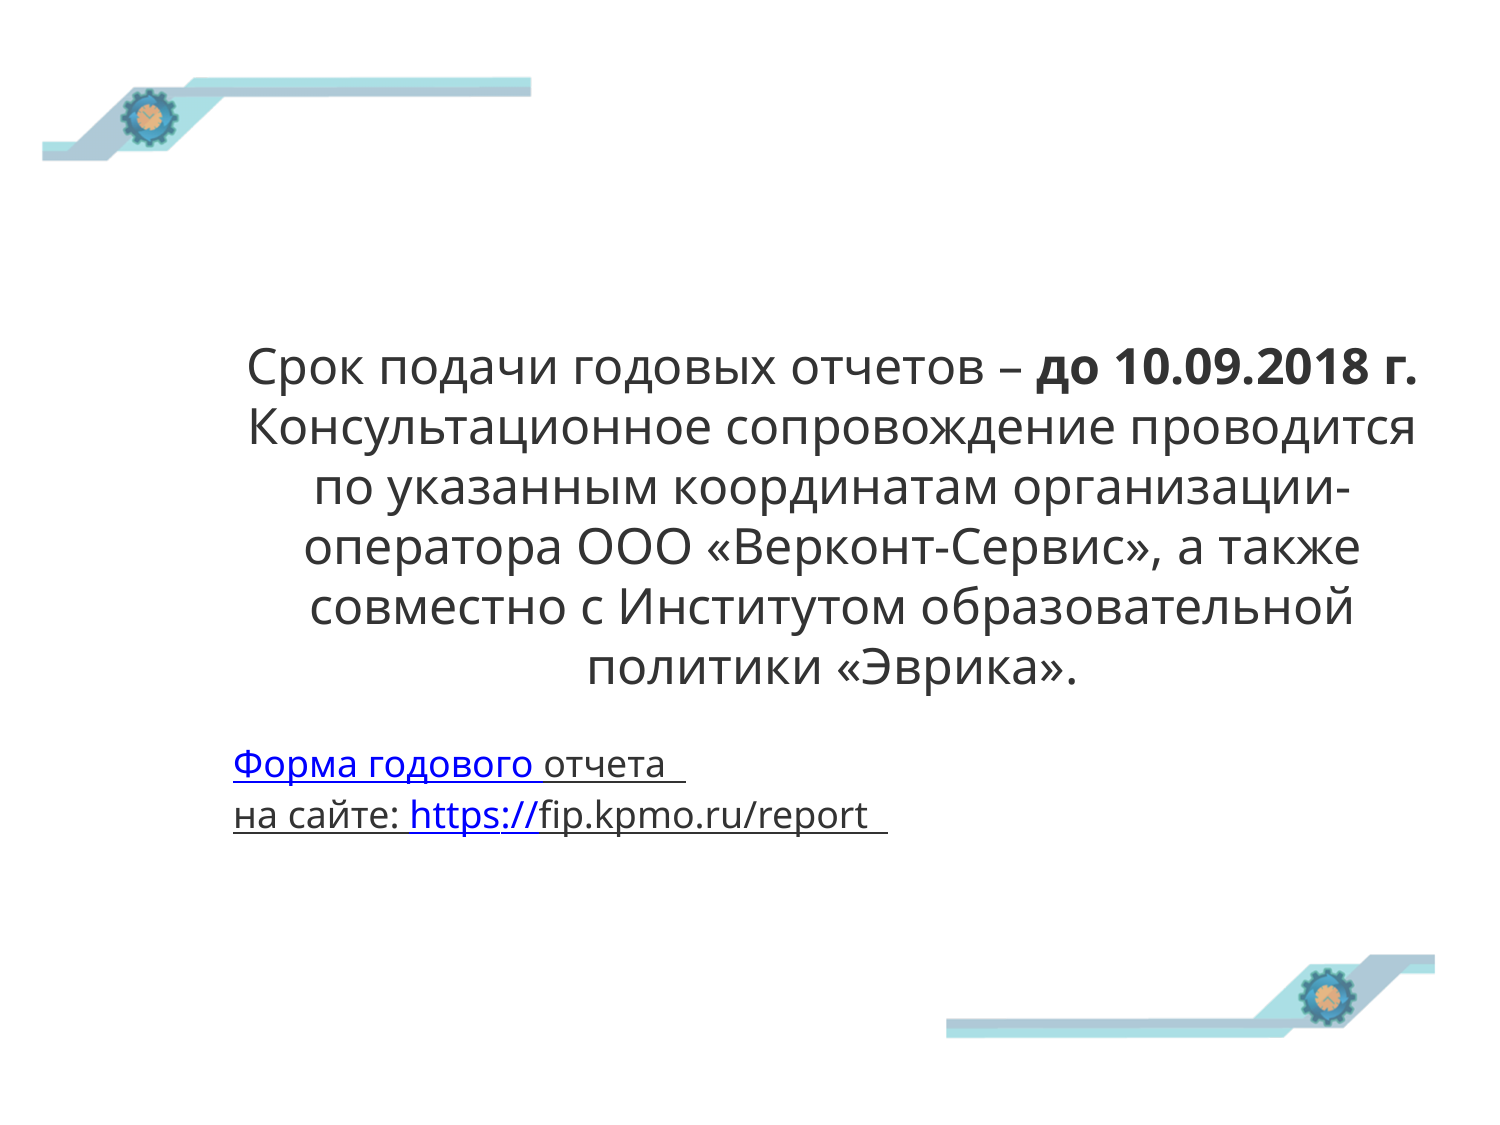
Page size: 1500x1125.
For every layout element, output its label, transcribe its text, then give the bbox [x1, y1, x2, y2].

text_box Срок подачи годовых отчетов – до 10.09.2018 г. Консультационное сопровождение проводится по указанным координатам организации-оператора ООО «Верконт-Сервис», а также совместно с Институтом образовательной политики «Эврика». Форма годового отчета на сайте: https://fip.kpmo.ru/report [218, 327, 1447, 895]
picture [929, 928, 1449, 1073]
picture [29, 42, 548, 187]
